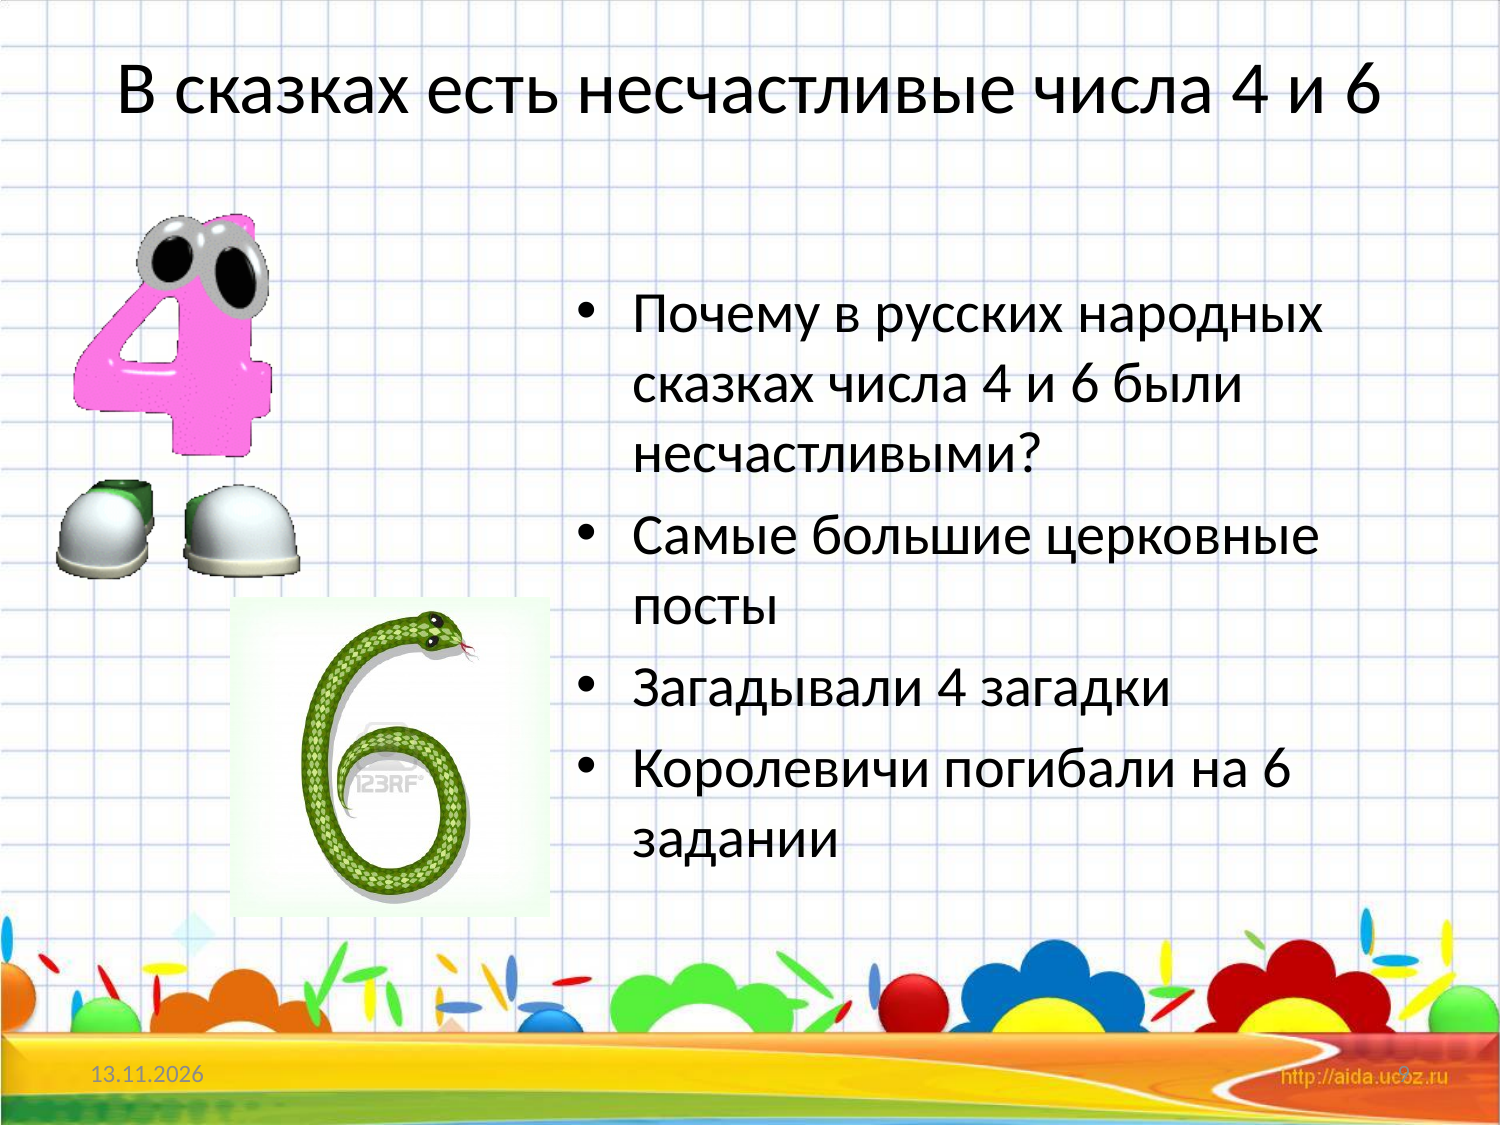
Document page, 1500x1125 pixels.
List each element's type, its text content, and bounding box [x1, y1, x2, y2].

slide_number 9 [1074, 1042, 1425, 1103]
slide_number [75, 1042, 425, 1103]
list Почему в русских народных сказках числа 4 и 6 были несчастливыми? Самые большие церковные посты Загадывали 4 загадки Королевичи погибали на 6 задании [560, 266, 1412, 1000]
title В сказках есть несчастливые числа 4 и 6 [74, 44, 1426, 233]
picture [0, 0, 1500, 1125]
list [17, 184, 340, 634]
